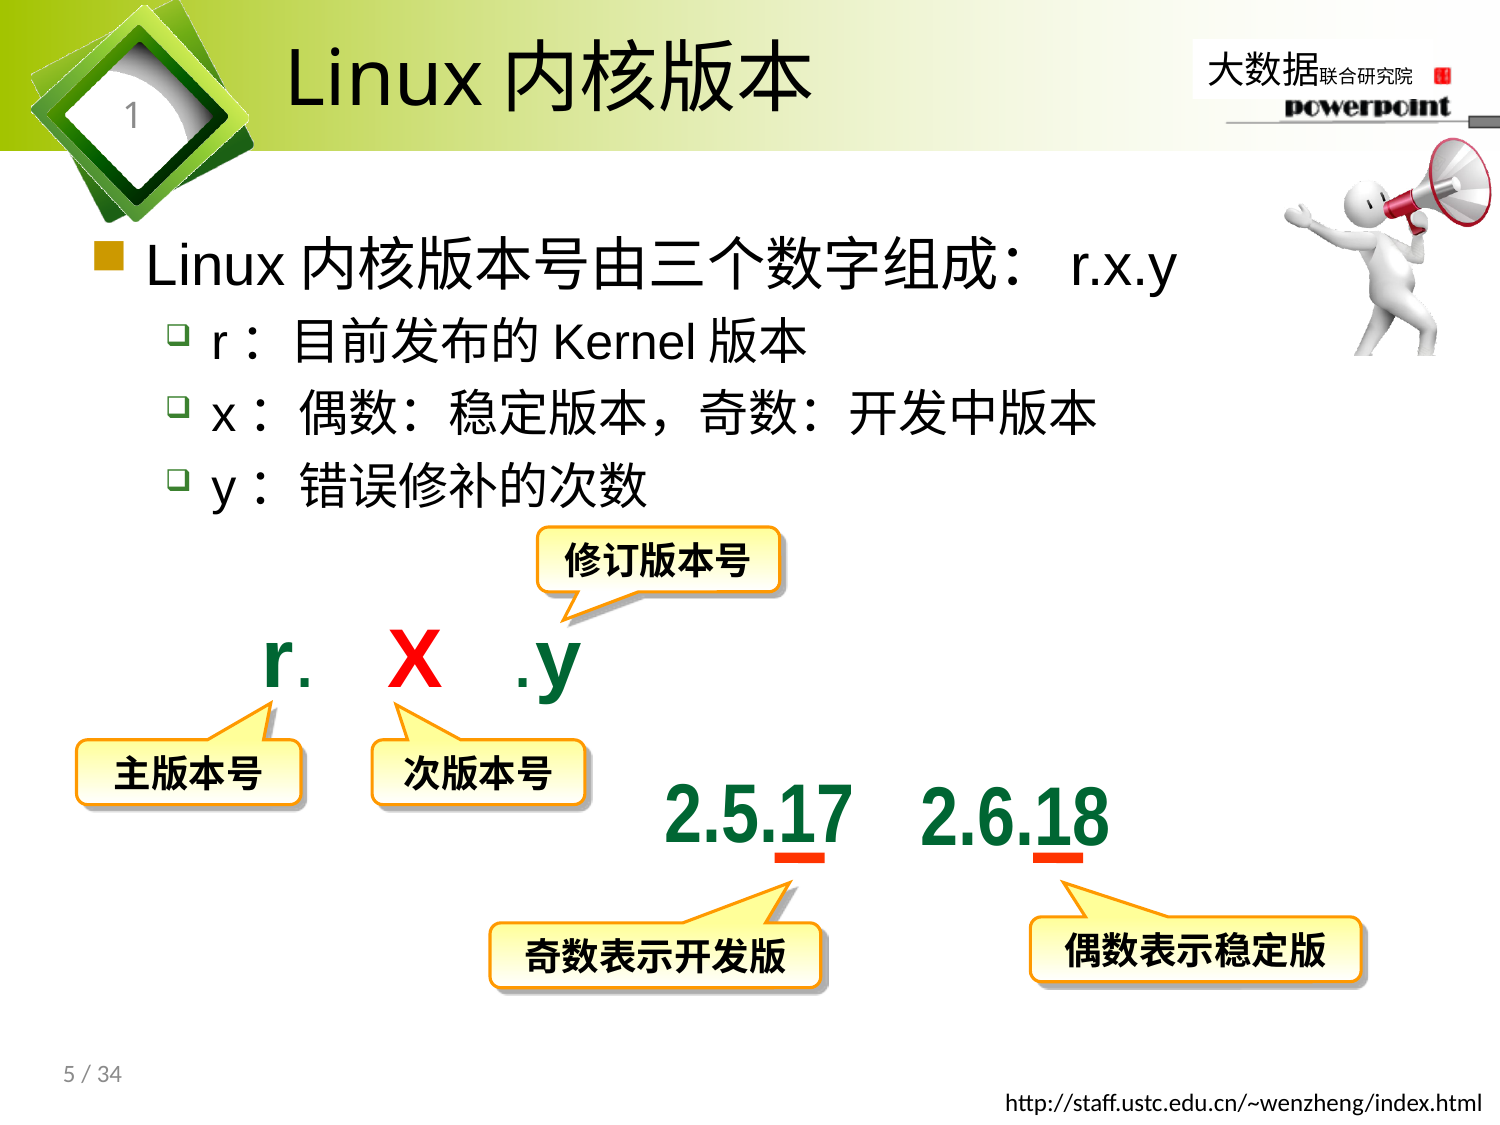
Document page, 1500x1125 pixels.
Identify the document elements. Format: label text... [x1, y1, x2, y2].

text_box [608, 928, 884, 1014]
title Linux内核版本 [269, 30, 1164, 131]
slide_number 5 / 34 [29, 1042, 138, 1103]
text_box 修订版本号 [537, 527, 780, 621]
picture [1222, 58, 1500, 356]
text_box 主版本号 [76, 703, 302, 805]
subtitle 1 [59, 89, 207, 145]
text_box 次版本号 [372, 704, 585, 805]
text_box 2.5.17 [649, 751, 982, 867]
text_box 奇数表示开发版 [490, 882, 821, 988]
picture [31, 0, 254, 223]
text_box 2.6.18 [905, 754, 1238, 870]
text_box r. X .y [177, 596, 626, 712]
text_box 偶数表示稳定版 [1030, 882, 1362, 982]
text_box Linux内核版本号由三个数字组成：r.x.y r：目前发布的Kernel版本 x：偶数：稳定版本，奇数：开发中版本 y：错误修补的次数 [74, 219, 1425, 1006]
